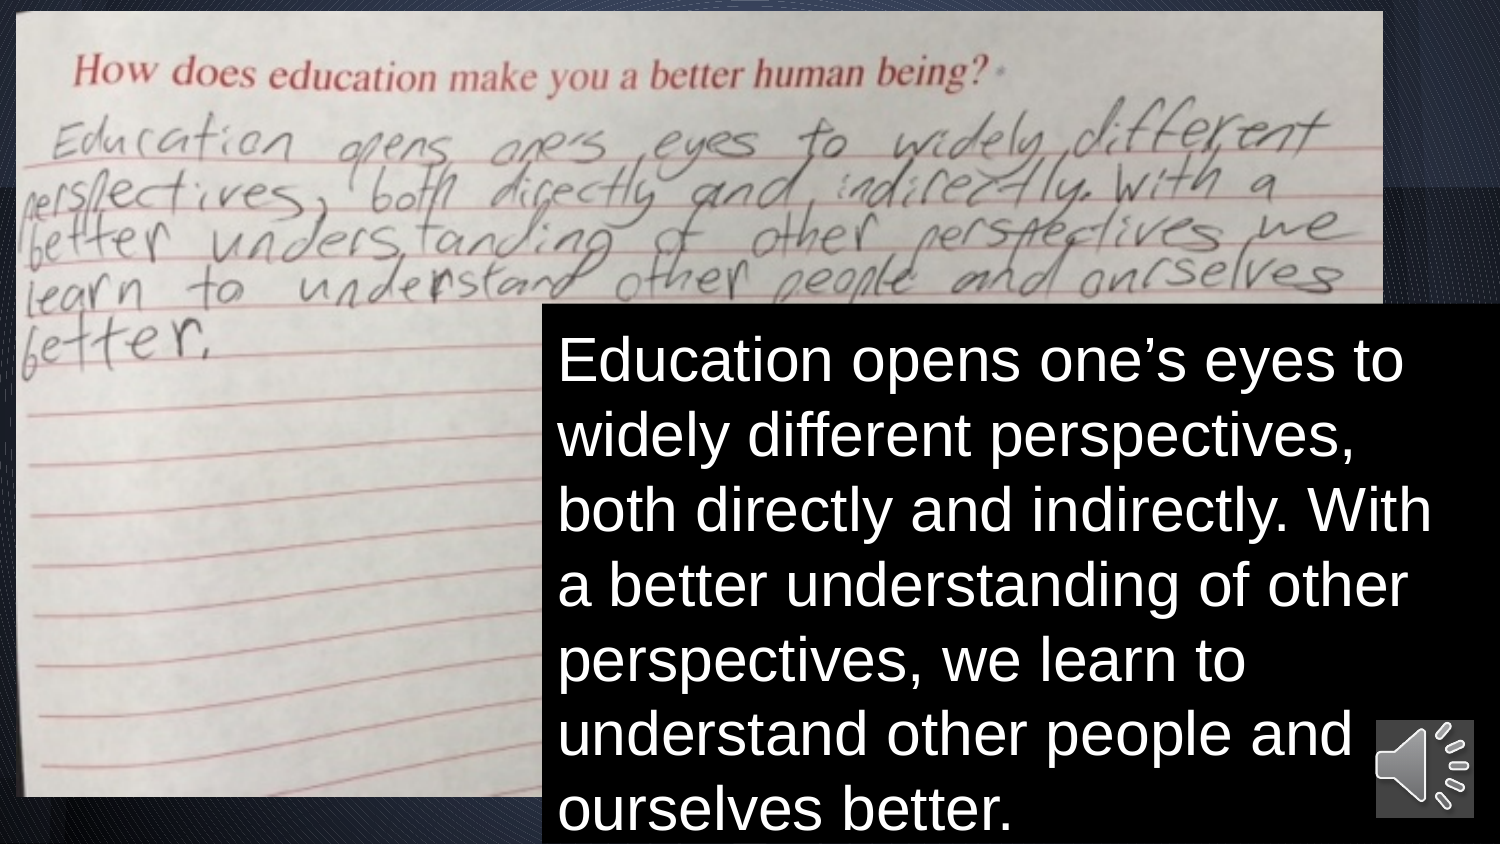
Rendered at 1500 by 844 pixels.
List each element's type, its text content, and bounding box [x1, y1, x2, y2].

text_box Education opens one’s eyes to widely different perspectives, both directly and indirectly. With a better understanding of other perspectives, we learn to understand other people and ourselves better. [542, 303, 1500, 844]
picture [16, 10, 1476, 819]
